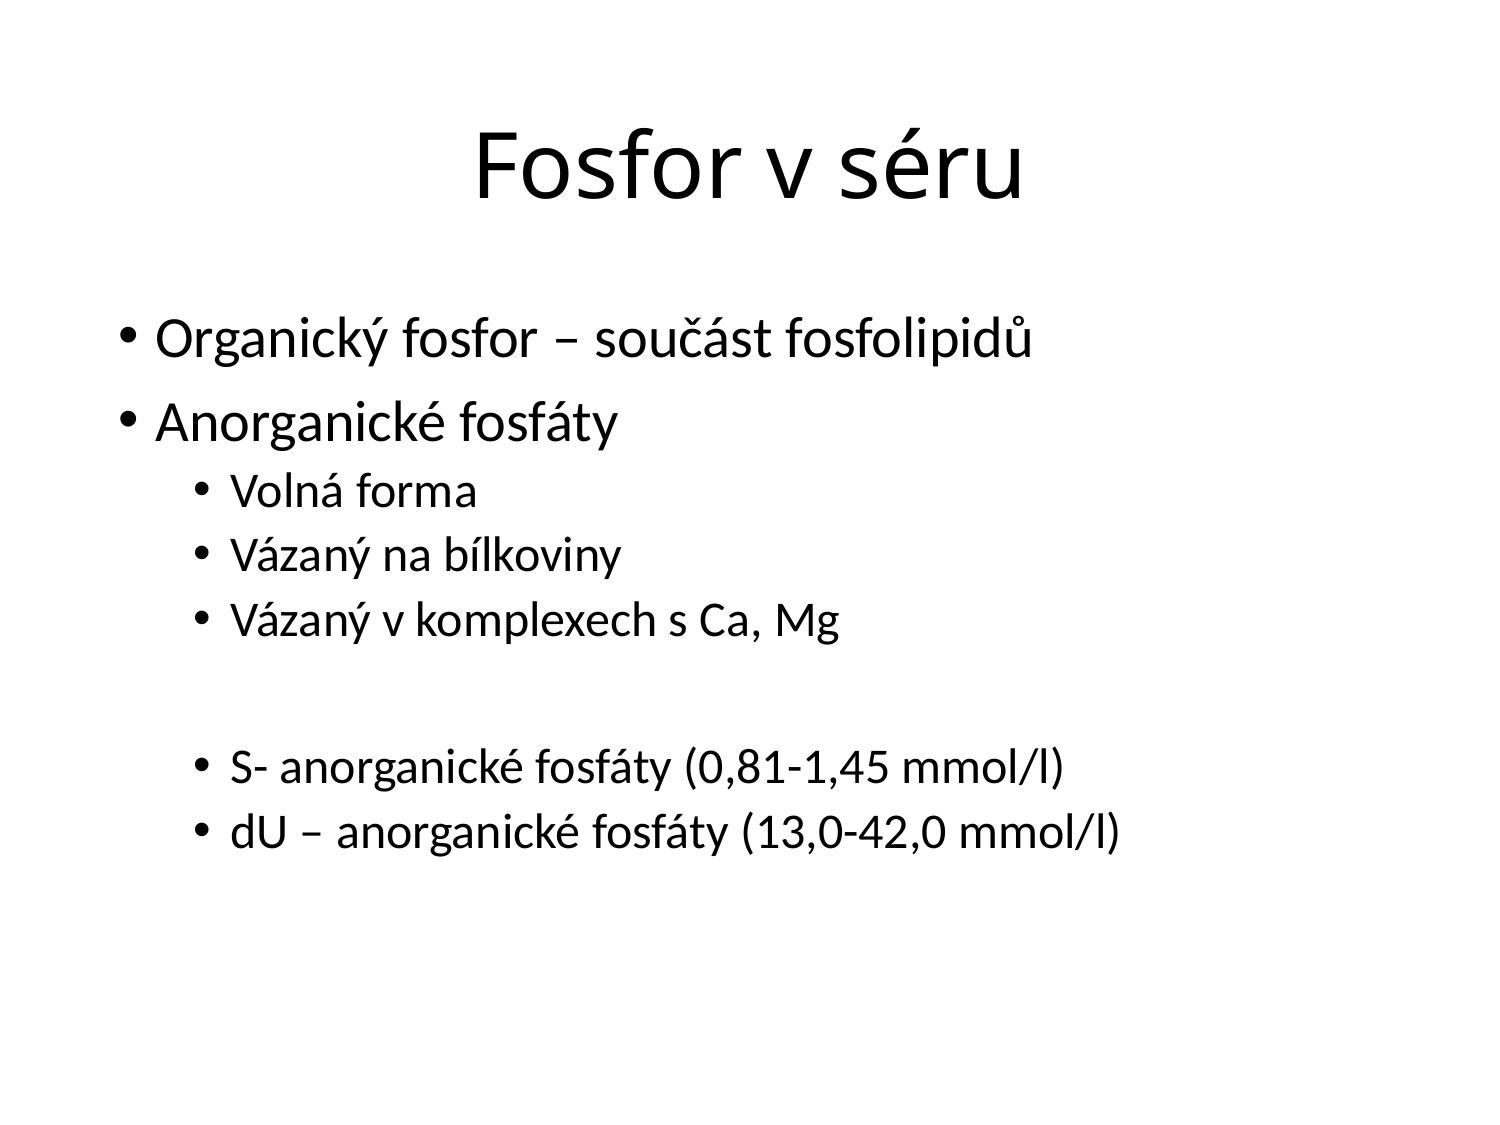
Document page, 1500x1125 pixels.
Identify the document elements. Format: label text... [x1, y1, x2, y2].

title Fosfor v séru [103, 59, 1397, 278]
list Organický fosfor – součást fosfolipidů Anorganické fosfáty Volná forma Vázaný na bílkoviny Vázaný v komplexech s Ca, Mg S- anorganické fosfáty (0,81-1,45 mmol/l) dU – anorganické fosfáty (13,0-42,0 mmol/l) [103, 299, 1397, 1014]
